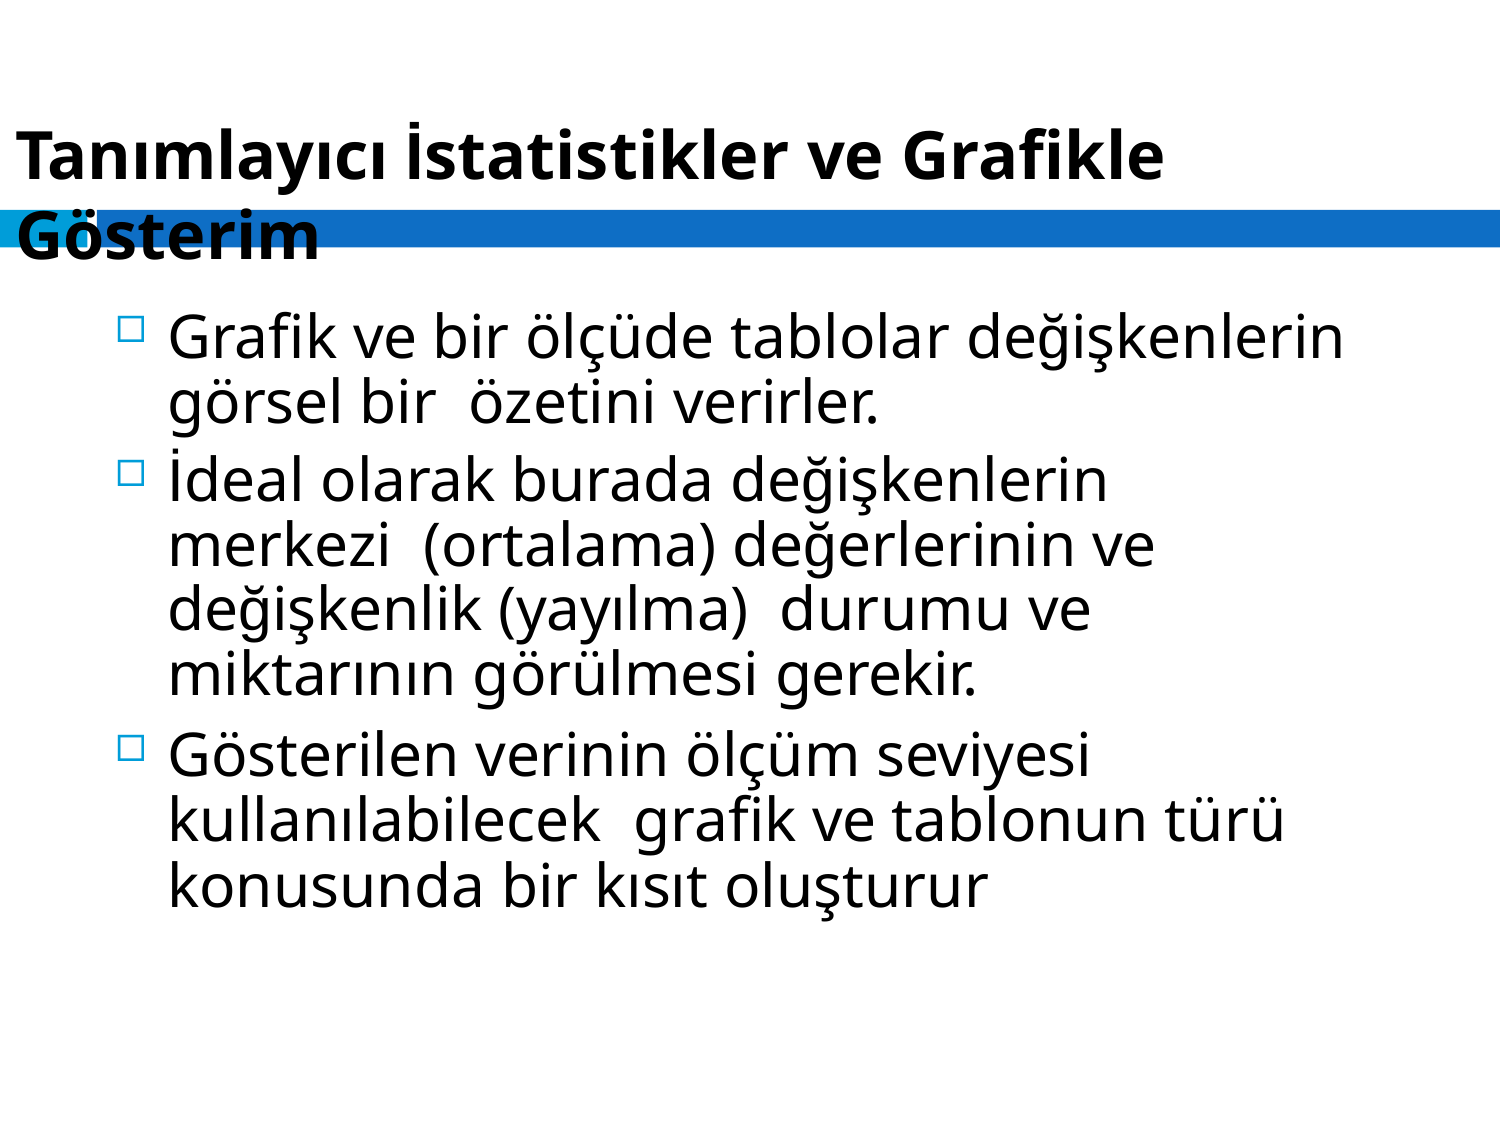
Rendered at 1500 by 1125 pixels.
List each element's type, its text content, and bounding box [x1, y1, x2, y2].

title Tanımlayıcı İstatistikler ve Grafikle Gösterim [12, 110, 1250, 301]
text_box Grafik ve bir ölçüde tablolar değişkenlerin görsel bir özetini verirler. İdeal olarak burada değişkenlerin merkezi (ortalama) değerlerinin ve değişkenlik (yayılma) durumu ve miktarının görülmesi gerekir. Gösterilen verinin ölçüm seviyesi kullanılabilecek grafik ve tablonun türü konusunda bir kısıt oluşturur [112, 295, 1448, 920]
